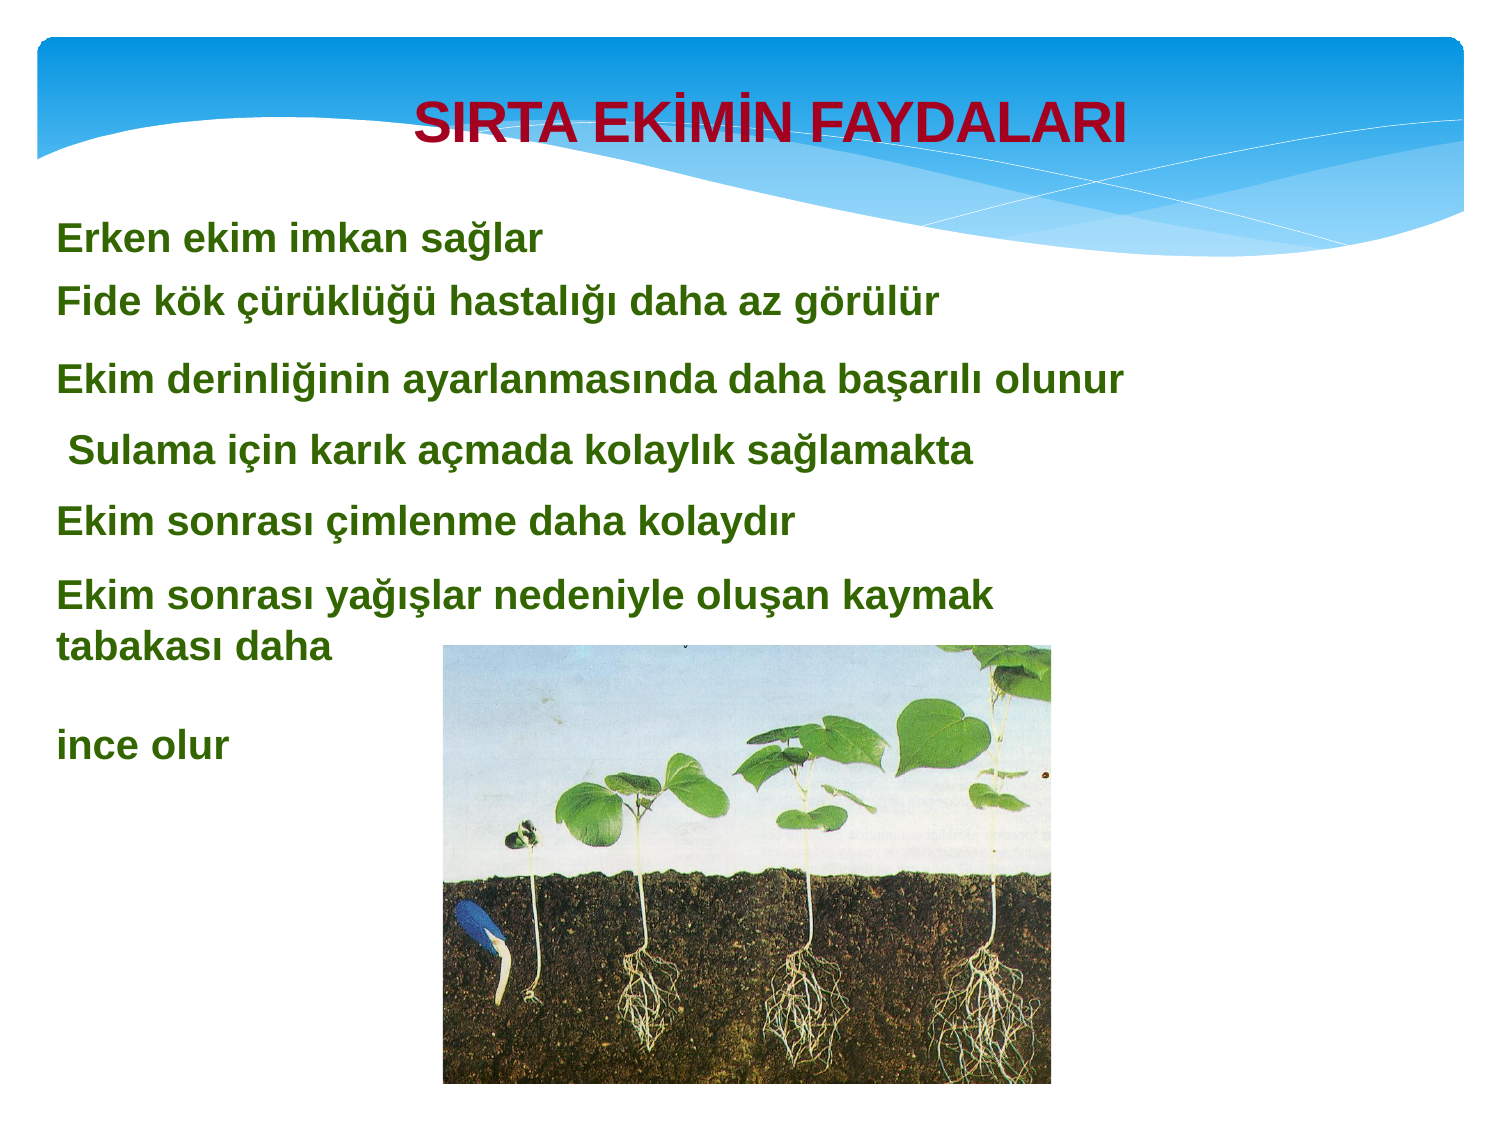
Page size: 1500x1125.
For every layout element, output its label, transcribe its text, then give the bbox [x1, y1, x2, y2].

text_box [442, 645, 1052, 1084]
title SIRTA EKİMİN FAYDALARI [411, 82, 1148, 196]
picture [37, 66, 1464, 196]
picture [37, 37, 46, 46]
picture [1456, 37, 1464, 46]
text_box Erken ekim imkan sağlar Fide kök çürüklüğü hastalığı daha az görülür Ekim derinliğinin ayarlanmasında daha başarılı olunur Sulama için karık açmada kolaylık sağlamakta Ekim sonrası çimlenme daha kolaydır Ekim sonrası yağışlar nedeniyle oluşan kaymak tabakası daha ince olur [54, 196, 1484, 769]
text_box DAL [1209, 140, 1464, 196]
